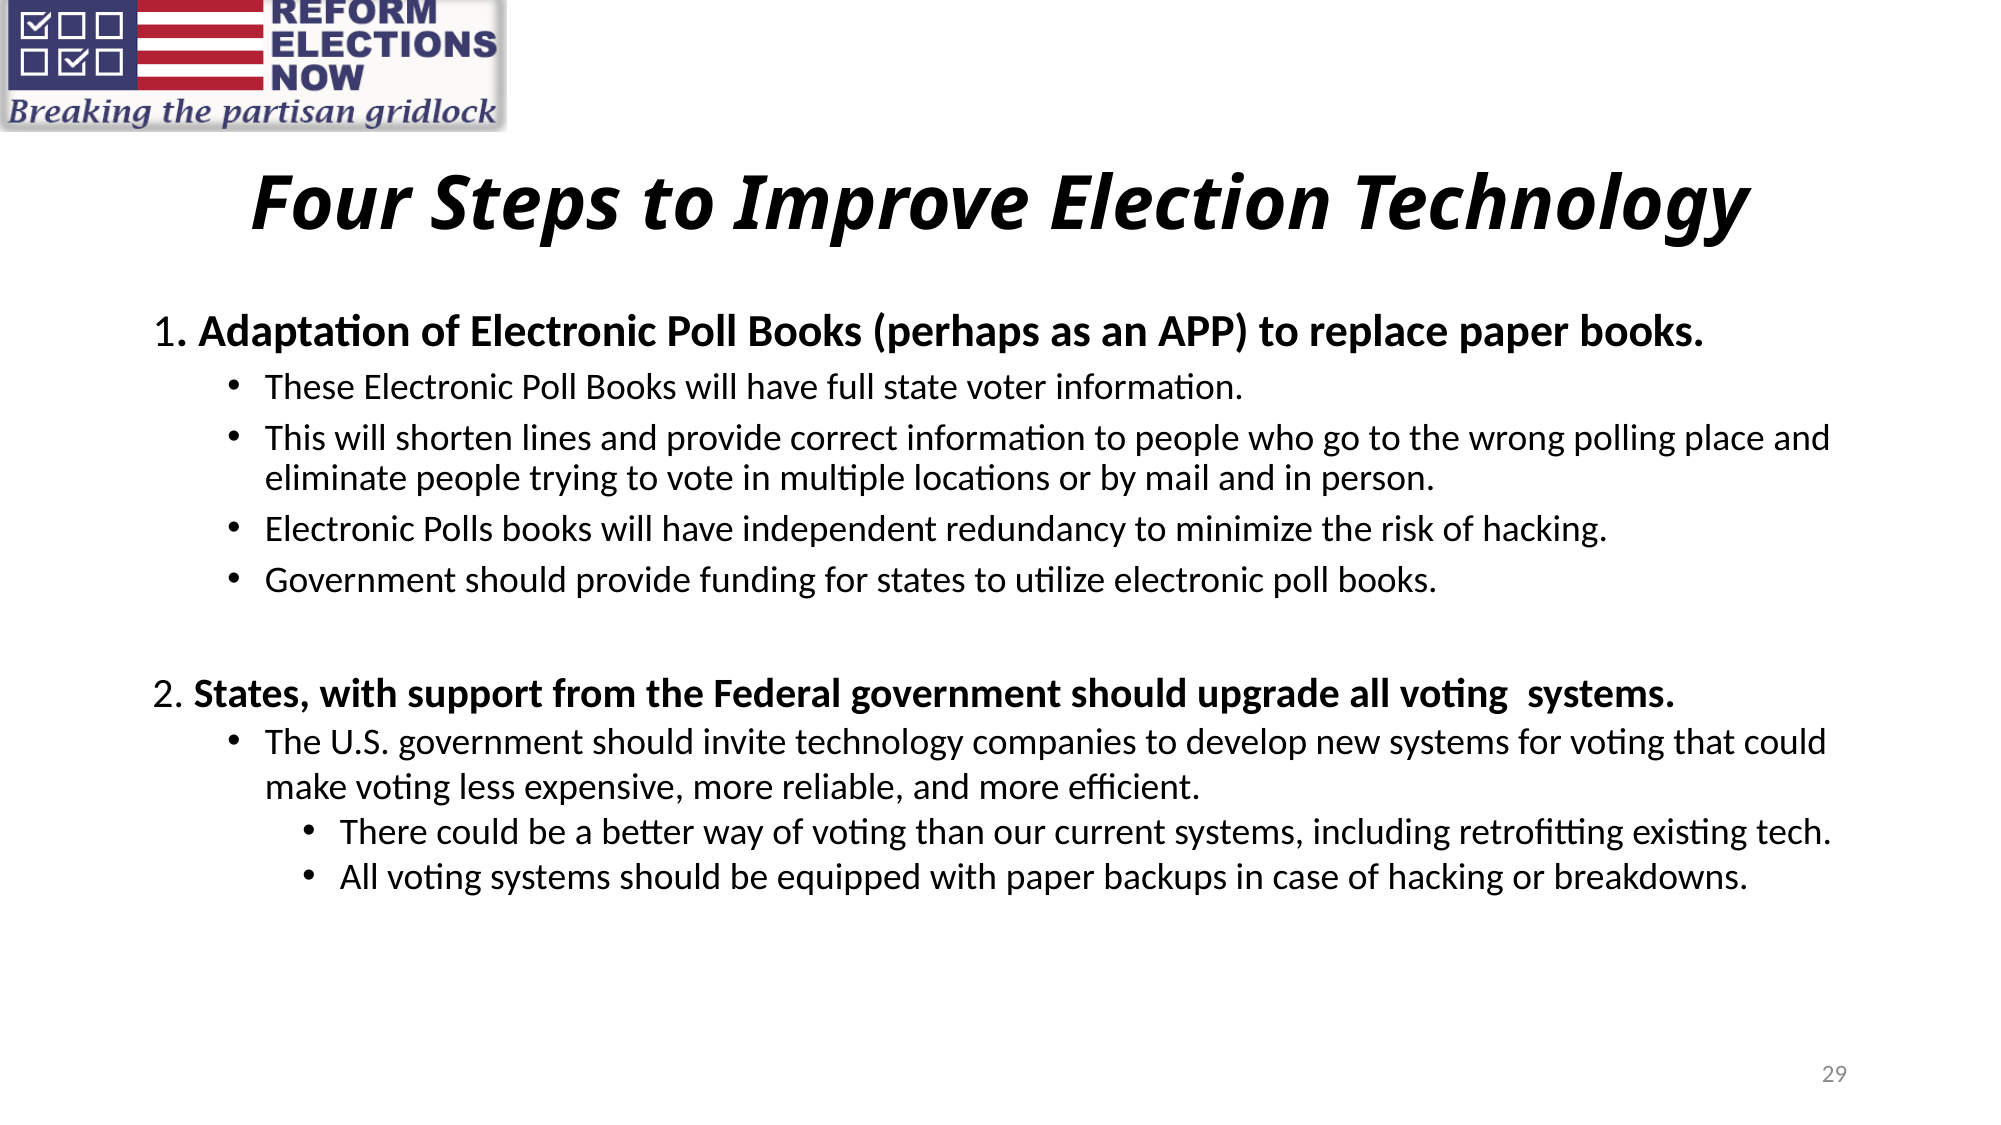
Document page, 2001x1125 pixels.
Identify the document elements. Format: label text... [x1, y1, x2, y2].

slide_number 29 [1412, 1042, 1863, 1103]
title Four Steps to Improve Election Technology [137, 133, 1863, 278]
picture [0, 0, 507, 132]
list 1. Adaptation of Electronic Poll Books (perhaps as an APP) to replace paper books. These Electronic Poll Books will have full state voter information. This will shorten lines and provide correct information to people who go to the wrong polling place and eliminate people trying to vote in multiple locations or by mail and in person. Electronic Polls books will have independent redundancy to minimize the risk of hacking. Government should provide funding for states to utilize electronic poll books. 2. States, with support from the Federal government should upgrade all voting systems. The U.S. government should invite technology companies to develop new systems for voting that could make voting less expensive, more reliable, and more efficient. There could be a better way of voting than our current systems, including retrofitting existing tech. All voting systems should be equipped with paper backups in case of hacking or breakdowns. [137, 299, 1863, 1014]
